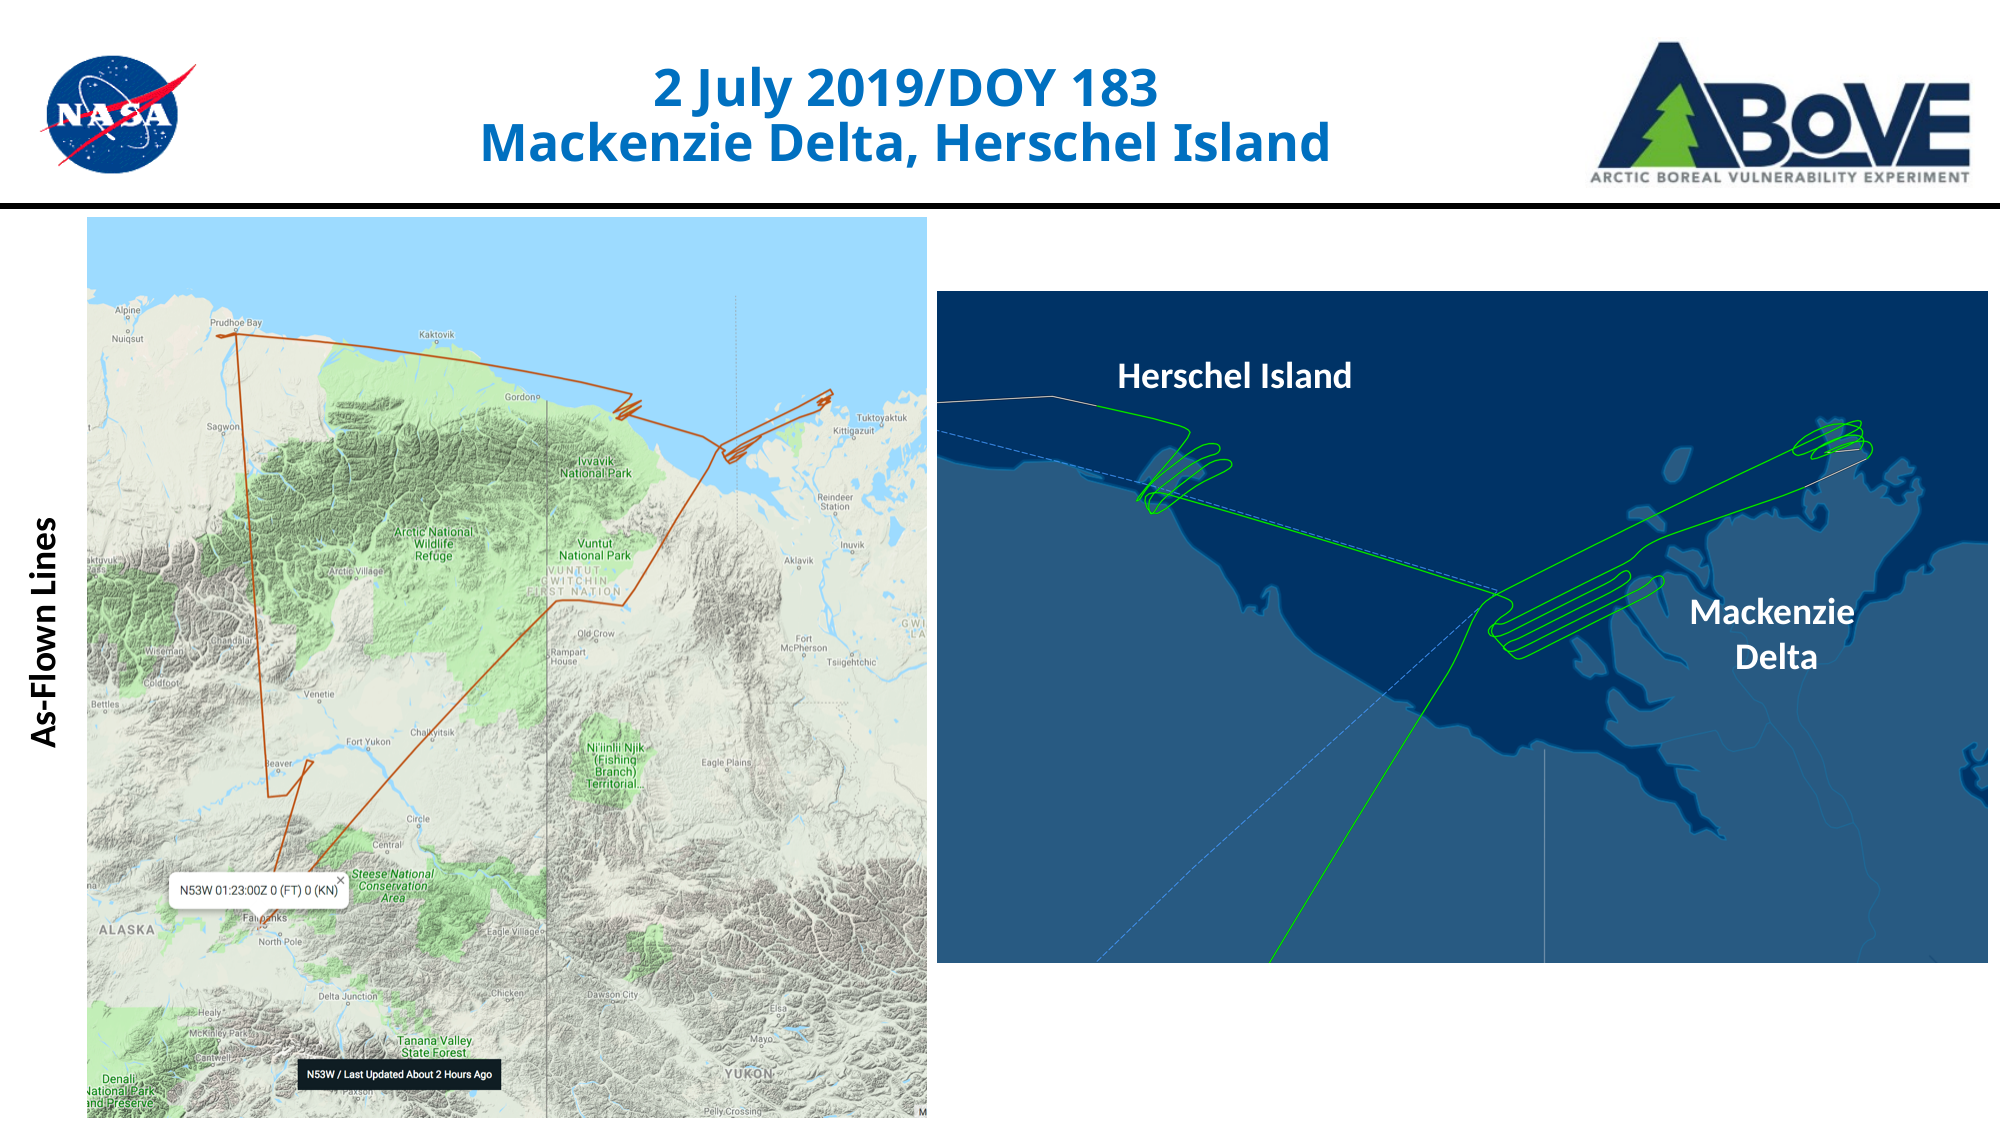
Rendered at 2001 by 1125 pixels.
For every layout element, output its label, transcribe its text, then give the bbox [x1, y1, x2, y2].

title 2 July 2019/DOY 183 Mackenzie Delta, Herschel Island [179, 53, 1635, 182]
picture [87, 217, 927, 1118]
picture [937, 291, 1988, 963]
picture [1585, 37, 1975, 188]
picture [25, 37, 210, 188]
text_box As-Flown Lines [10, 502, 71, 764]
